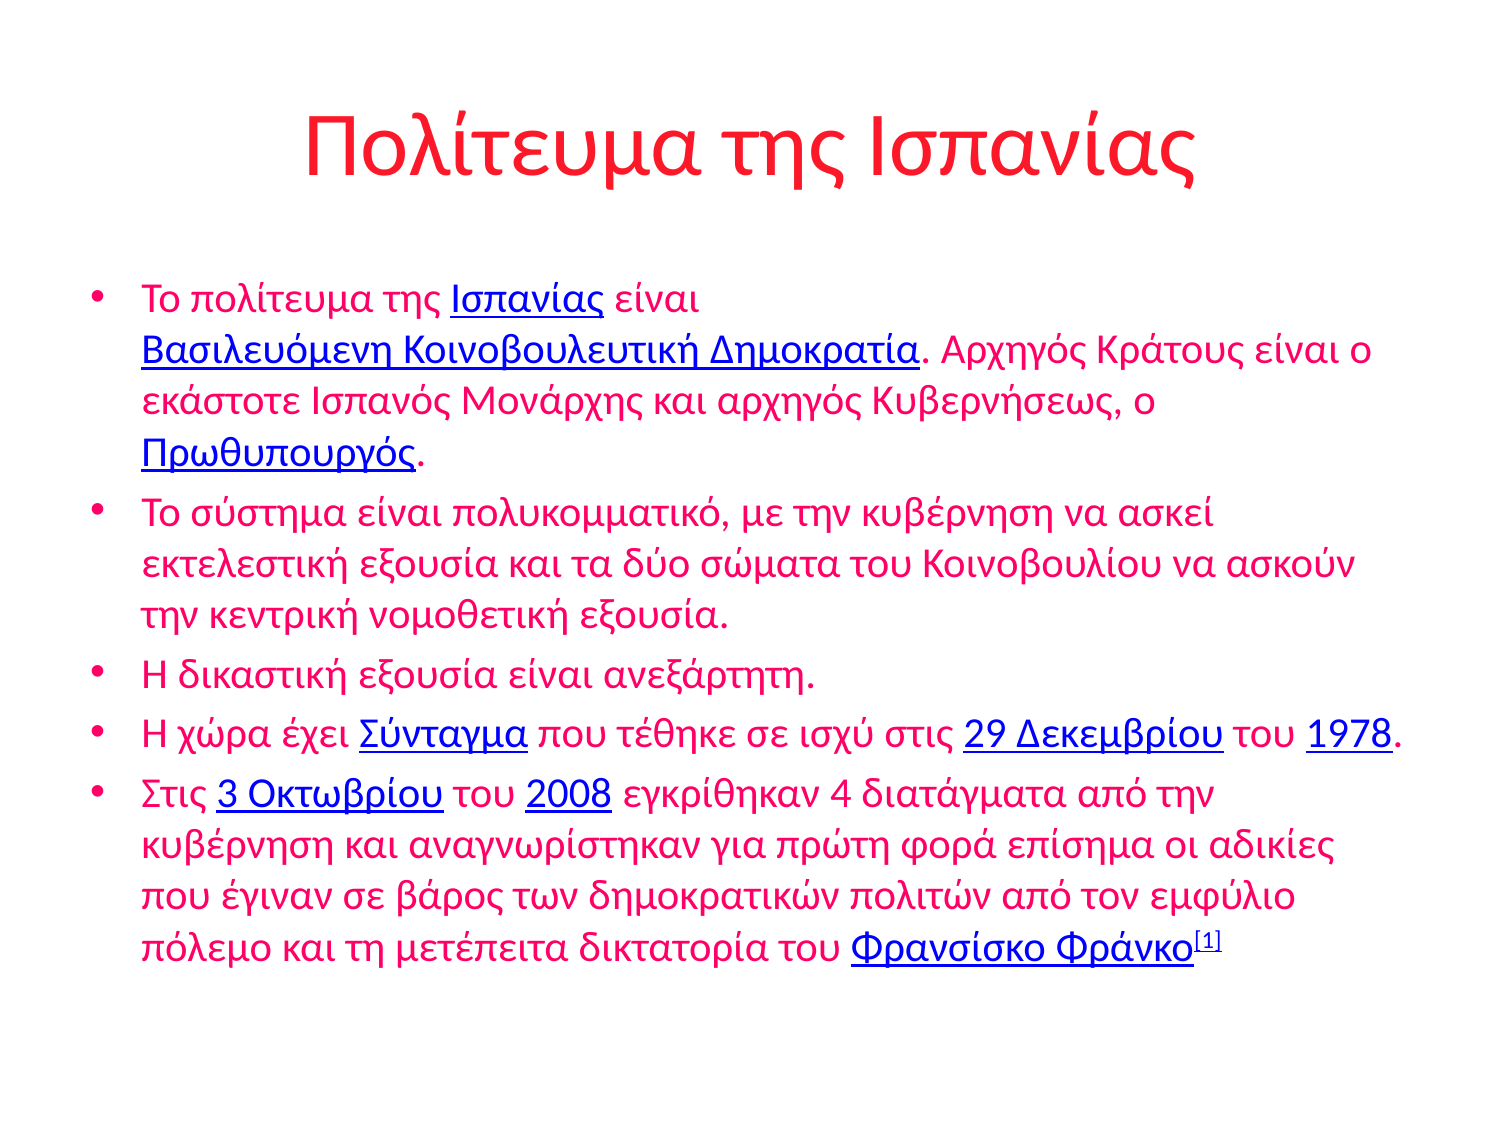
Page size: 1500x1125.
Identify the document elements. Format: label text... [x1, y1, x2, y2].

list To πολίτευμα της Ισπανίας είναι Βασιλευόμενη Κοινοβουλευτική Δημοκρατία. Αρχηγός Κράτους είναι ο εκάστοτε Ισπανός Μονάρχης και αρχηγός Κυβερνήσεως, οΠρωθυπουργός. Το σύστημα είναι πολυκομματικό, με την κυβέρνηση να ασκεί εκτελεστική εξουσία και τα δύο σώματα του Κοινοβουλίου να ασκούν την κεντρική νομοθετική εξουσία. Η δικαστική εξουσία είναι ανεξάρτητη. Η χώρα έχει Σύνταγμα που τέθηκε σε ισχύ στις 29 Δεκεμβρίου του 1978. Στις 3 Οκτωβρίου του 2008 εγκρίθηκαν 4 διατάγματα από την κυβέρνηση και αναγνωρίστηκαν για πρώτη φορά επίσημα οι αδικίες που έγιναν σε βάρος των δημοκρατικών πολιτών από τον εμφύλιο πόλεμο και τη μετέπειτα δικτατορία του Φρανσίσκο Φράνκο[1] [75, 262, 1425, 1005]
title Πολίτευμα της Ισπανίας [75, 45, 1425, 233]
